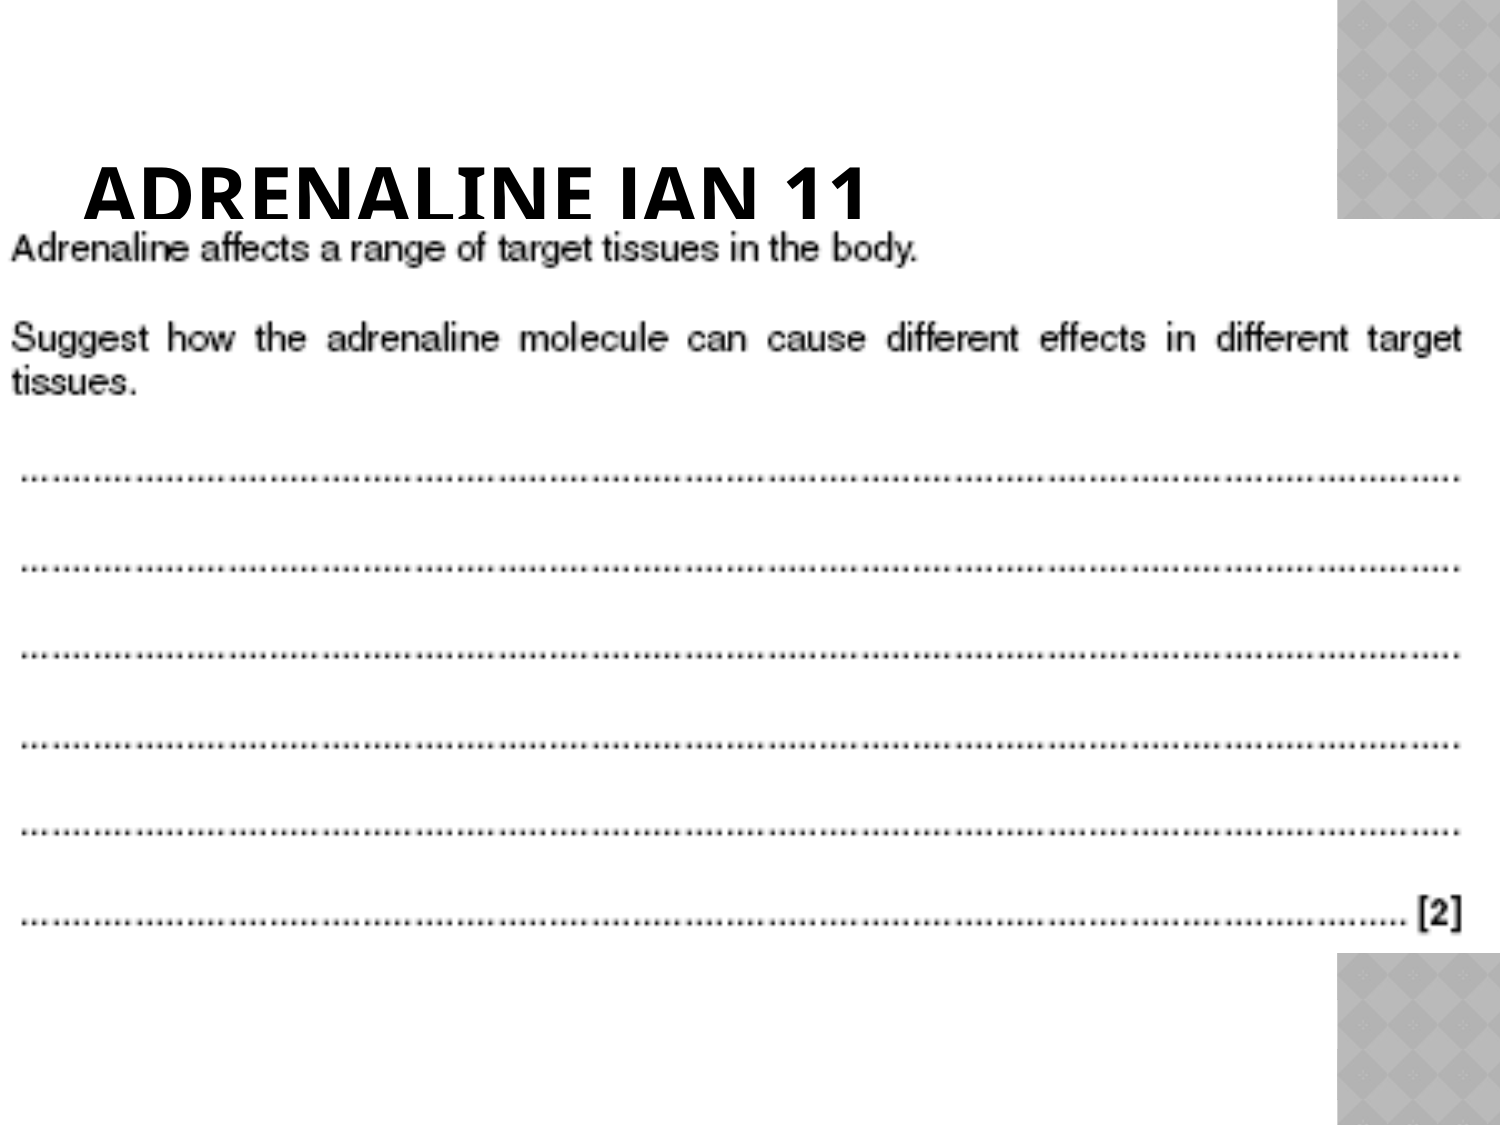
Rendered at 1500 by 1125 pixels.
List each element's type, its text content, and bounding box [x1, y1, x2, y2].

title Adrenaline Jan 11 [75, 52, 1263, 217]
picture [0, 219, 1500, 953]
